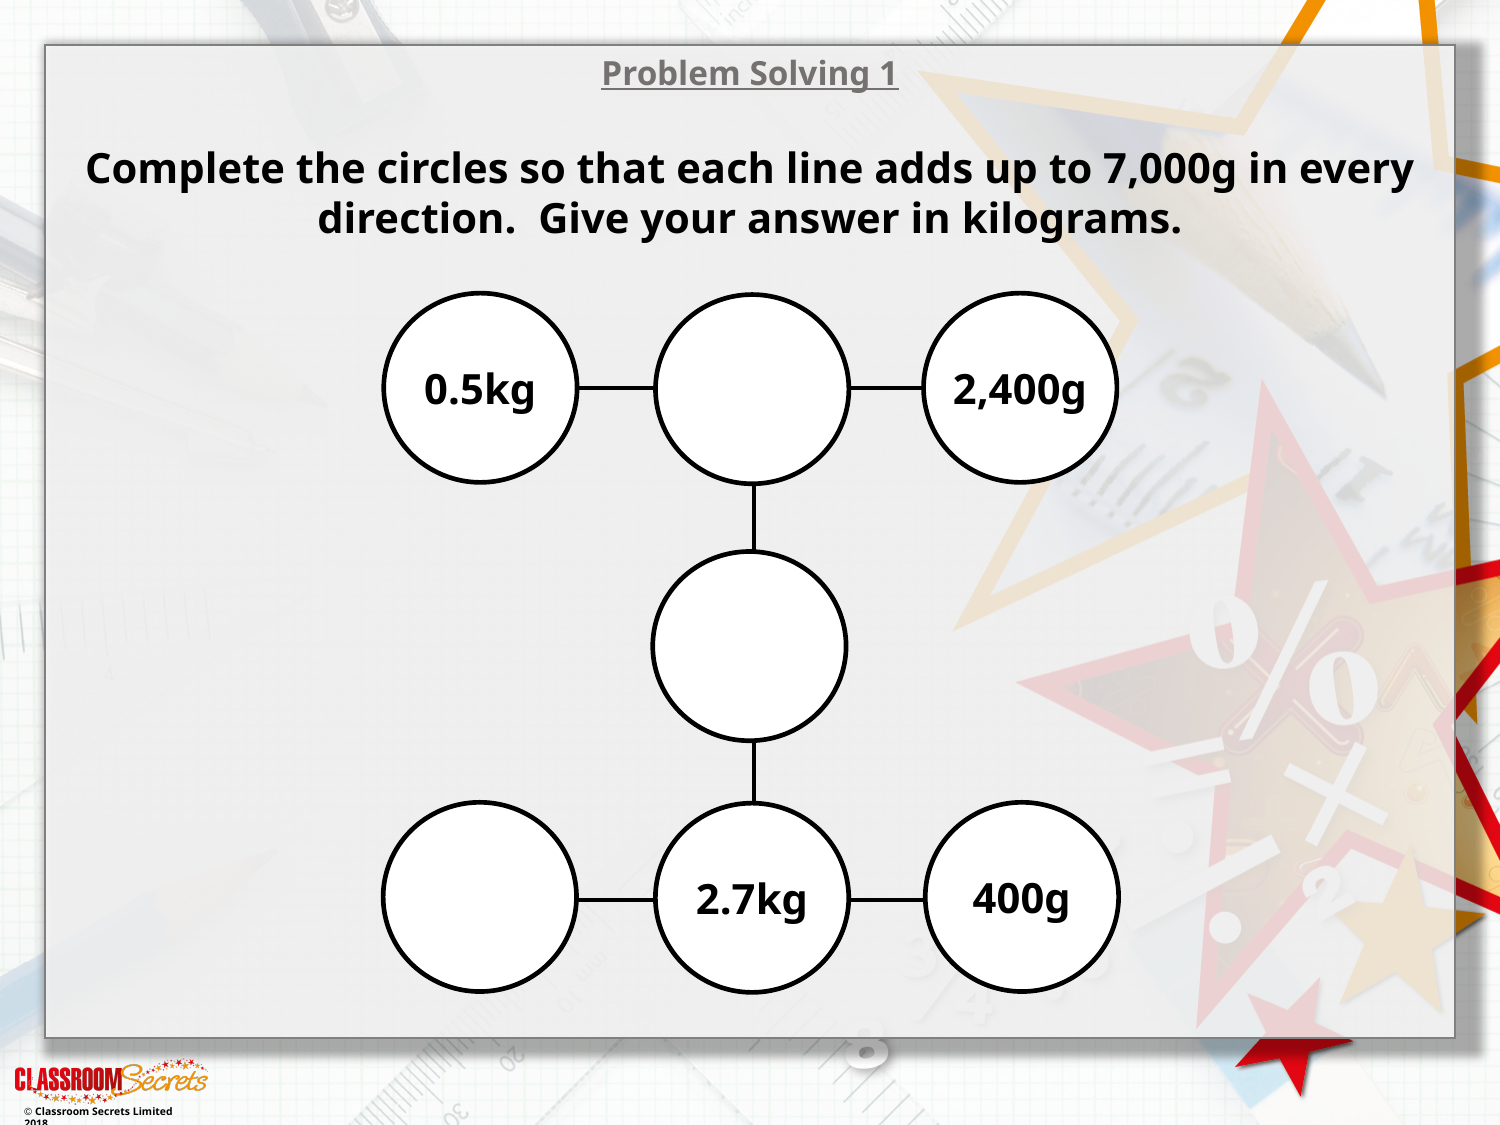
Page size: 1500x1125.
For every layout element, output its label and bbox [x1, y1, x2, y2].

text_box [9, 1058, 213, 1125]
picture [0, 0, 1500, 1125]
